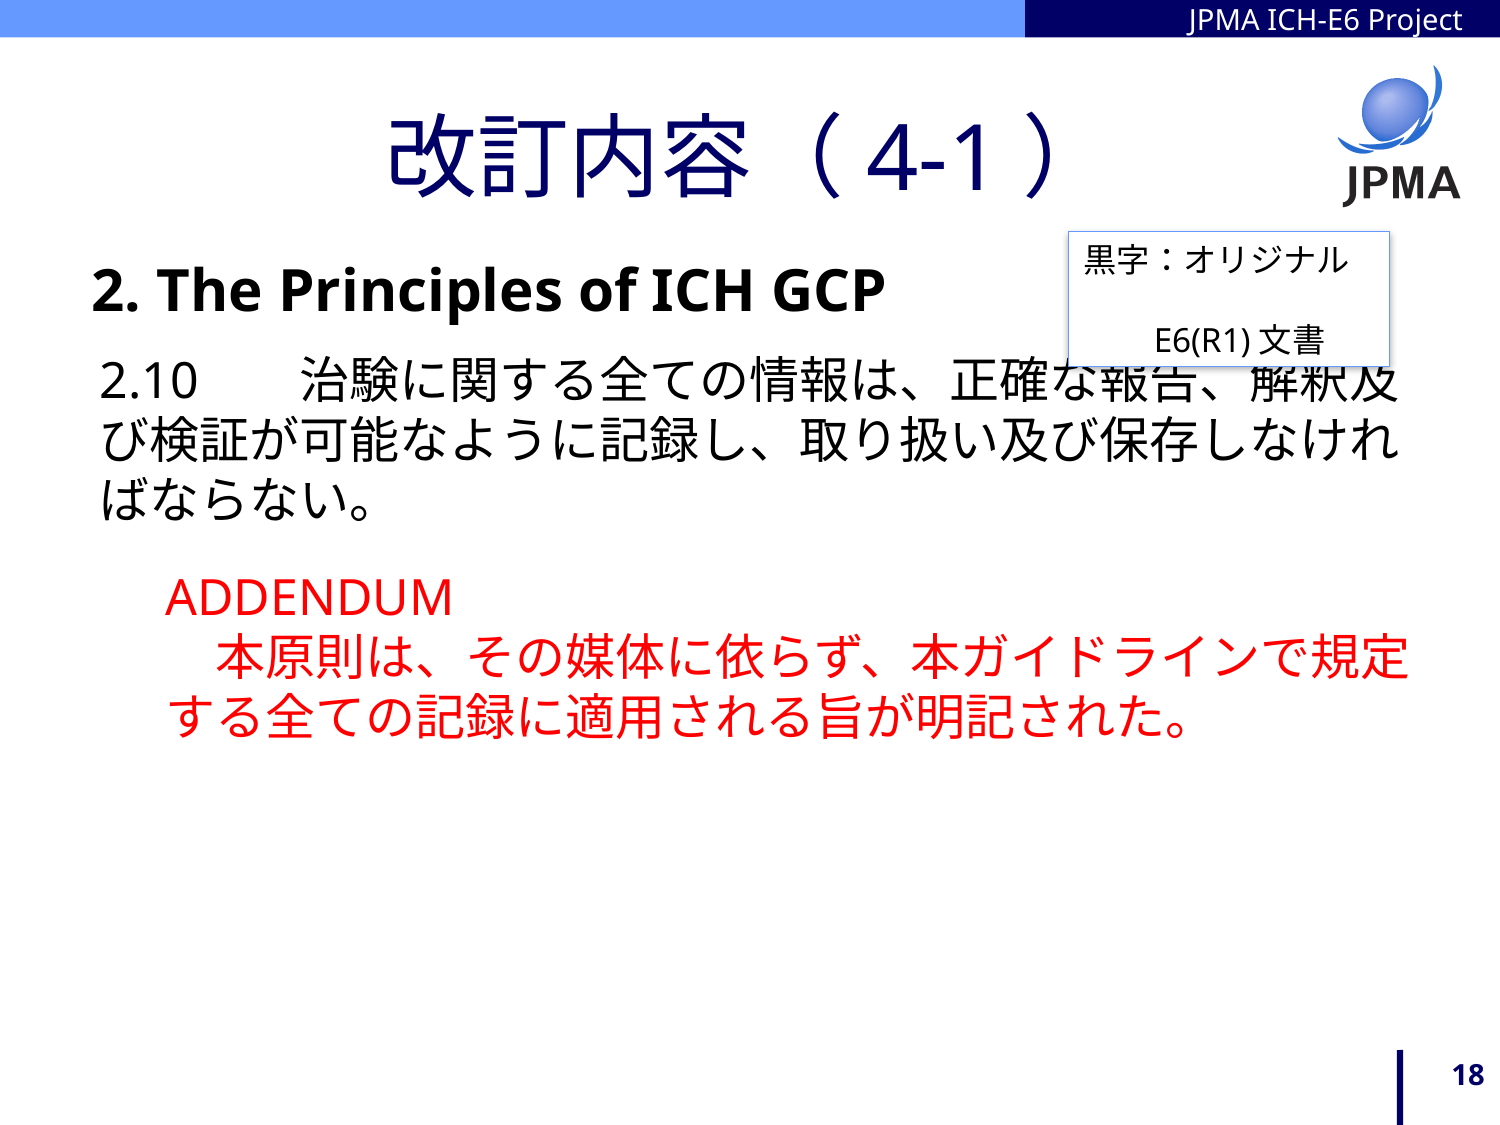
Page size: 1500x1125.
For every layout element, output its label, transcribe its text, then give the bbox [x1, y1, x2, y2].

title 改訂内容（4-1） [112, 99, 1323, 209]
text_box 黒字：オリジナル E6(R1)文書 [1068, 231, 1390, 367]
list 2. The Principles of ICH GCP 2.10 治験に関する全ての情報は、正確な報告、解釈及び検証が可能なように記録し、取り扱い及び保存しなければならない。 ADDENDUM 本原則は、その媒体に依らず、本ガイドラインで規定する全ての記録に適用される旨が明記された。 [76, 231, 1427, 1067]
slide_number 18 [1187, 1048, 1500, 1124]
picture [1328, 54, 1481, 209]
